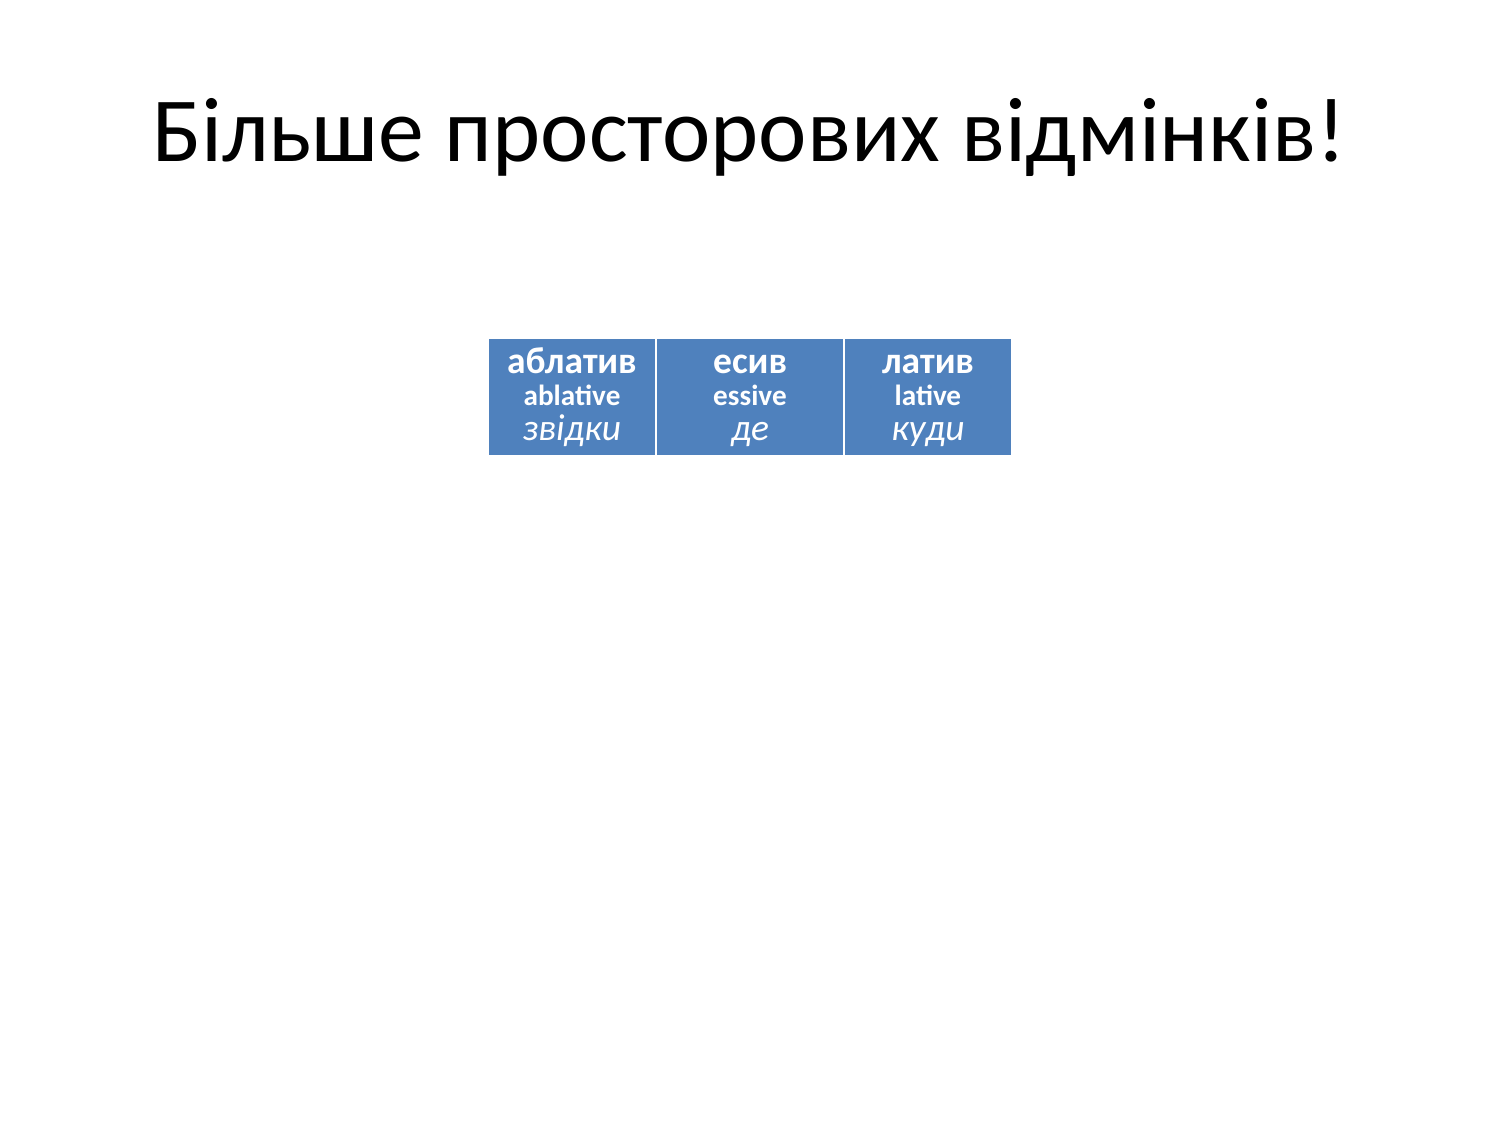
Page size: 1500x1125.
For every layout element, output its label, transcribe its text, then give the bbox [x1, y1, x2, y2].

table_header латив lative куди [845, 339, 1011, 455]
title Більше просторових відмінків! [75, 45, 1425, 233]
table_header есив essive де [657, 339, 843, 455]
table_header аблатив ablative звідки [489, 339, 655, 455]
